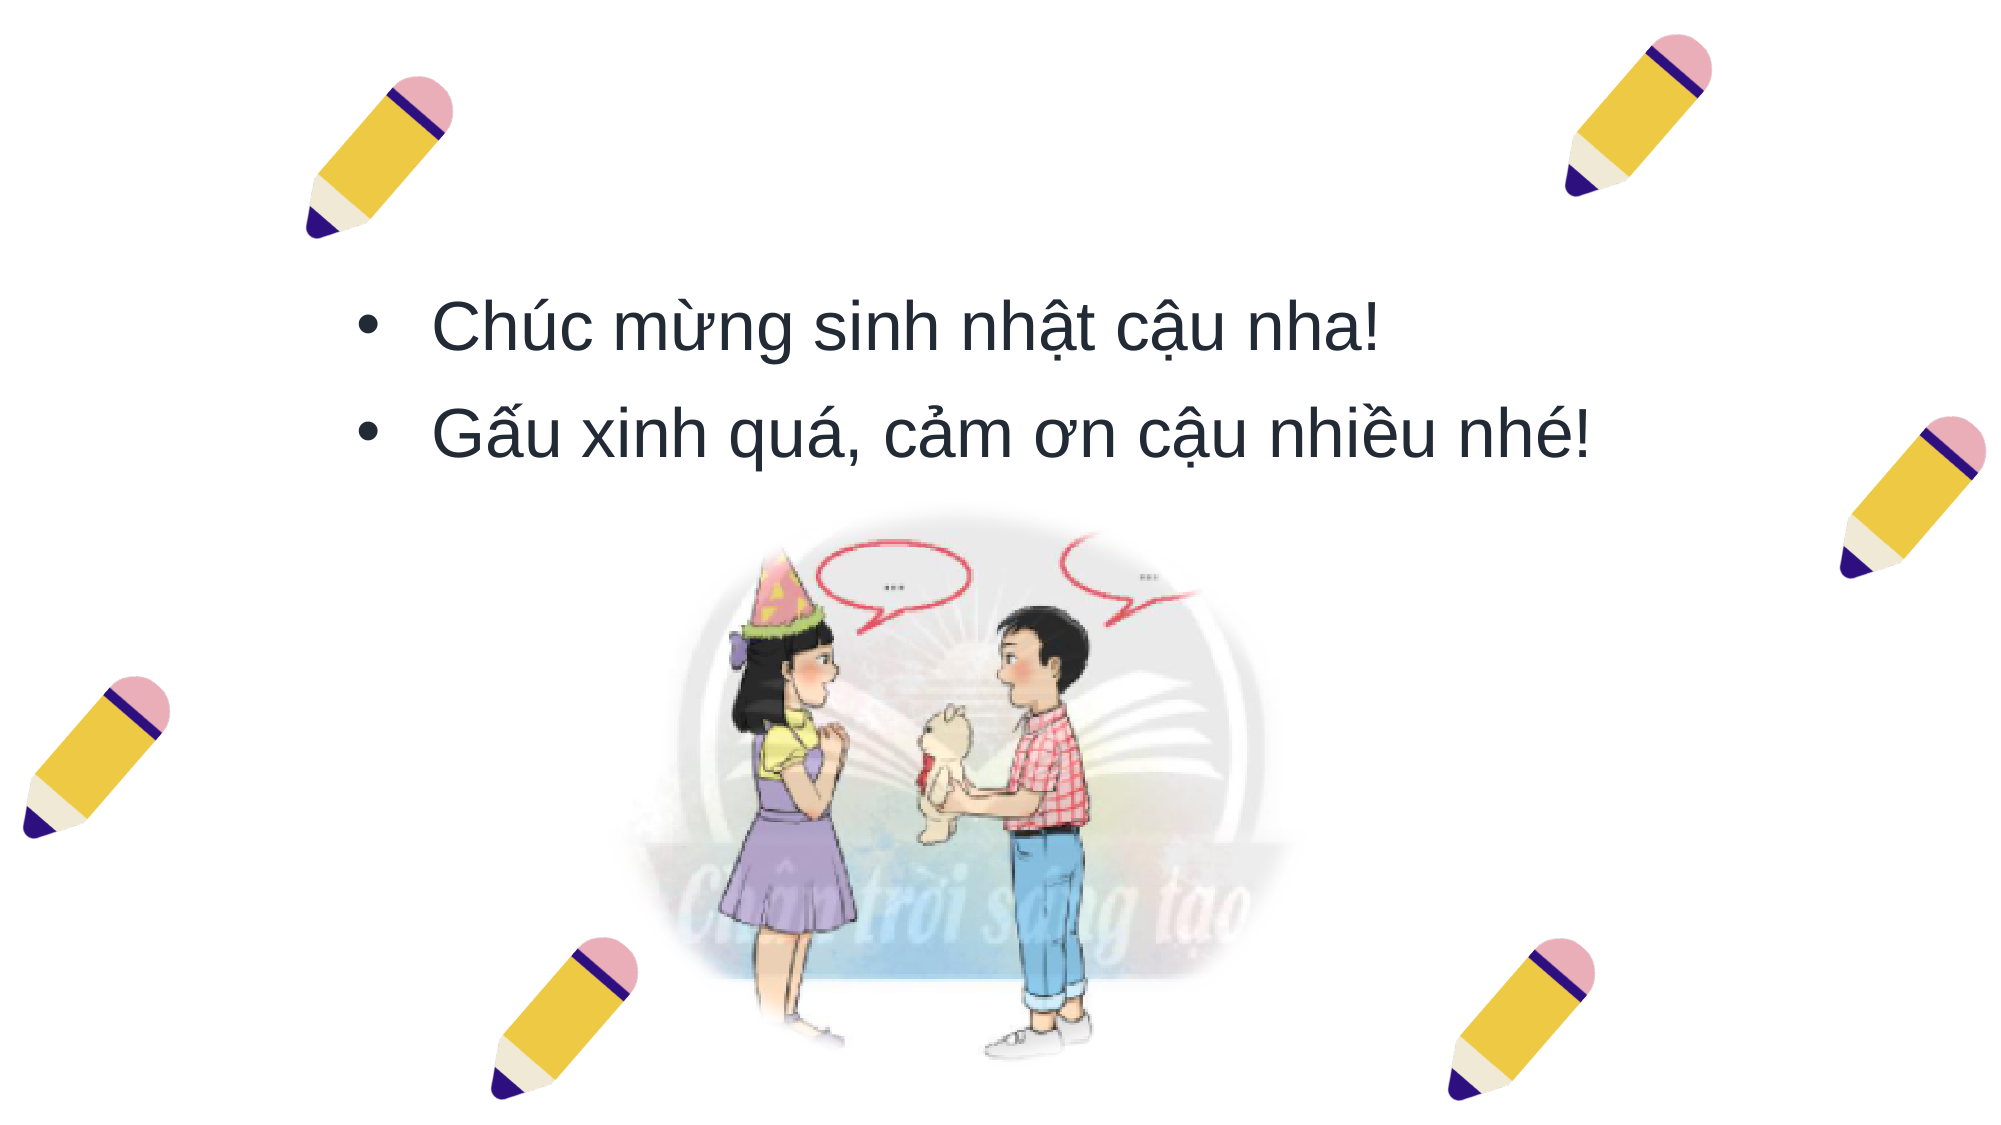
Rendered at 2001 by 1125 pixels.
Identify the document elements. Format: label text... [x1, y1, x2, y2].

picture [1425, 922, 1608, 1124]
picture [468, 497, 1315, 1123]
picture [1817, 401, 1999, 602]
picture [0, 660, 183, 862]
picture [1542, 19, 1725, 220]
text_box Chúc mừng sinh nhật cậu nha! Gấu xinh quá, cảm ơn cậu nhiều nhé! [341, 260, 1742, 479]
picture [283, 61, 466, 262]
